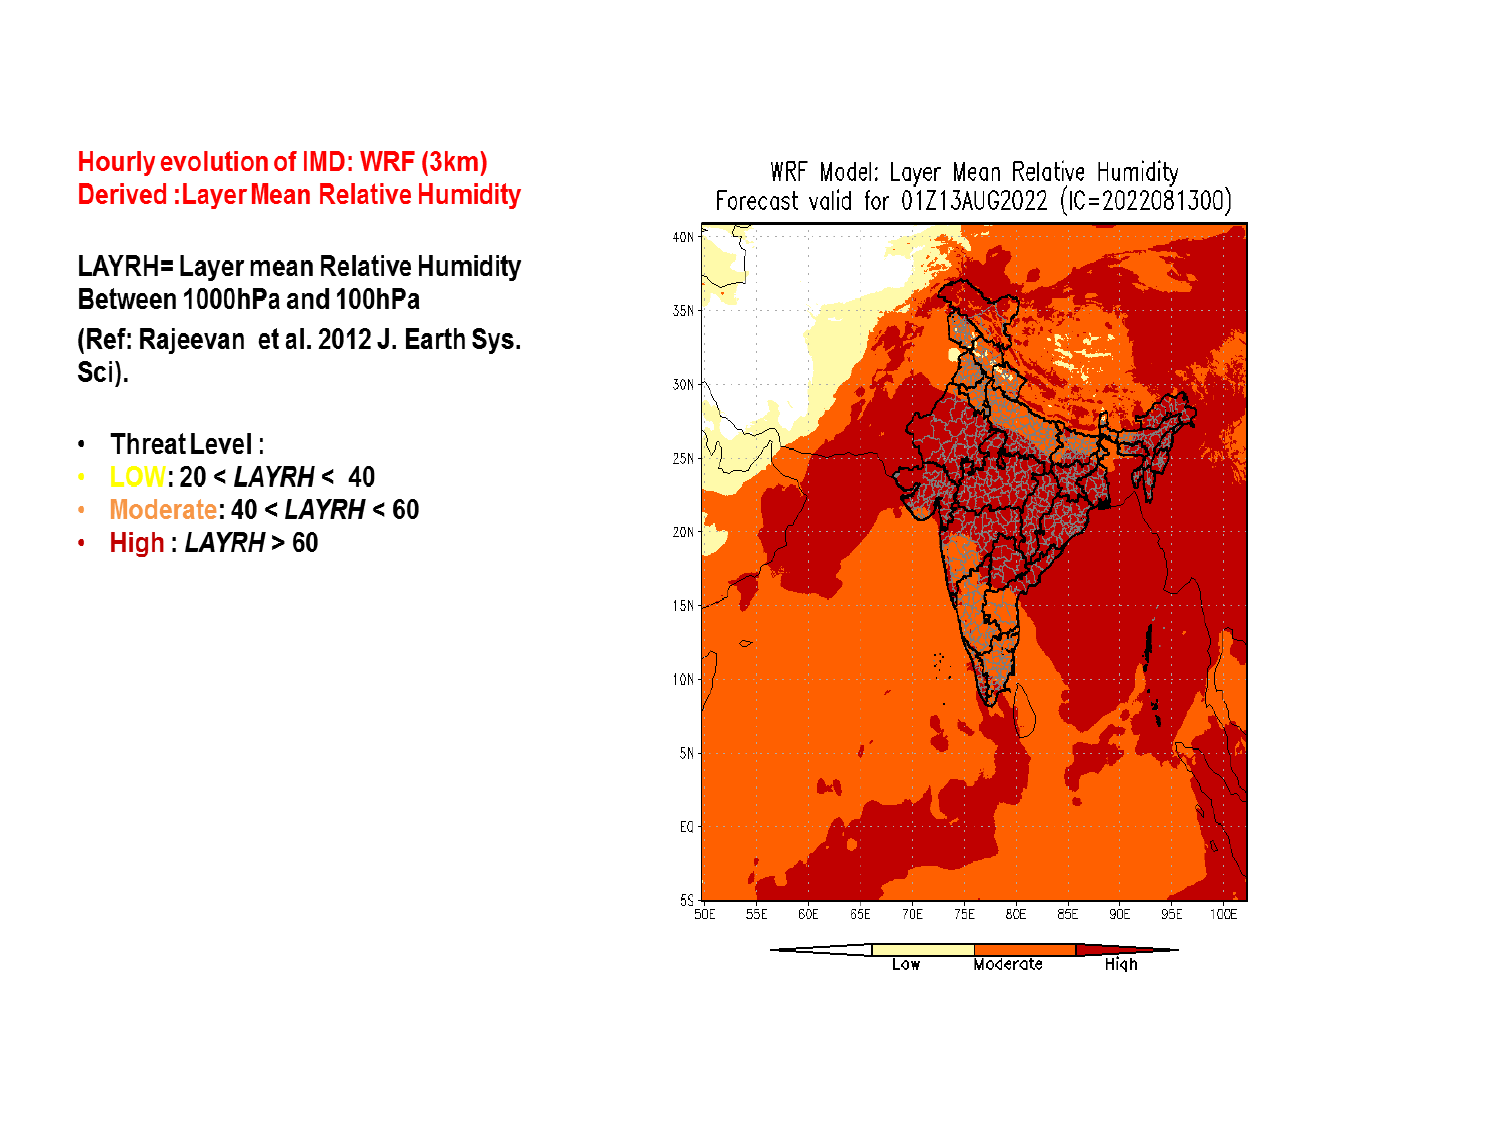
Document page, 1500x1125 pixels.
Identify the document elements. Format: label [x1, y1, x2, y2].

picture [74, 149, 1426, 976]
